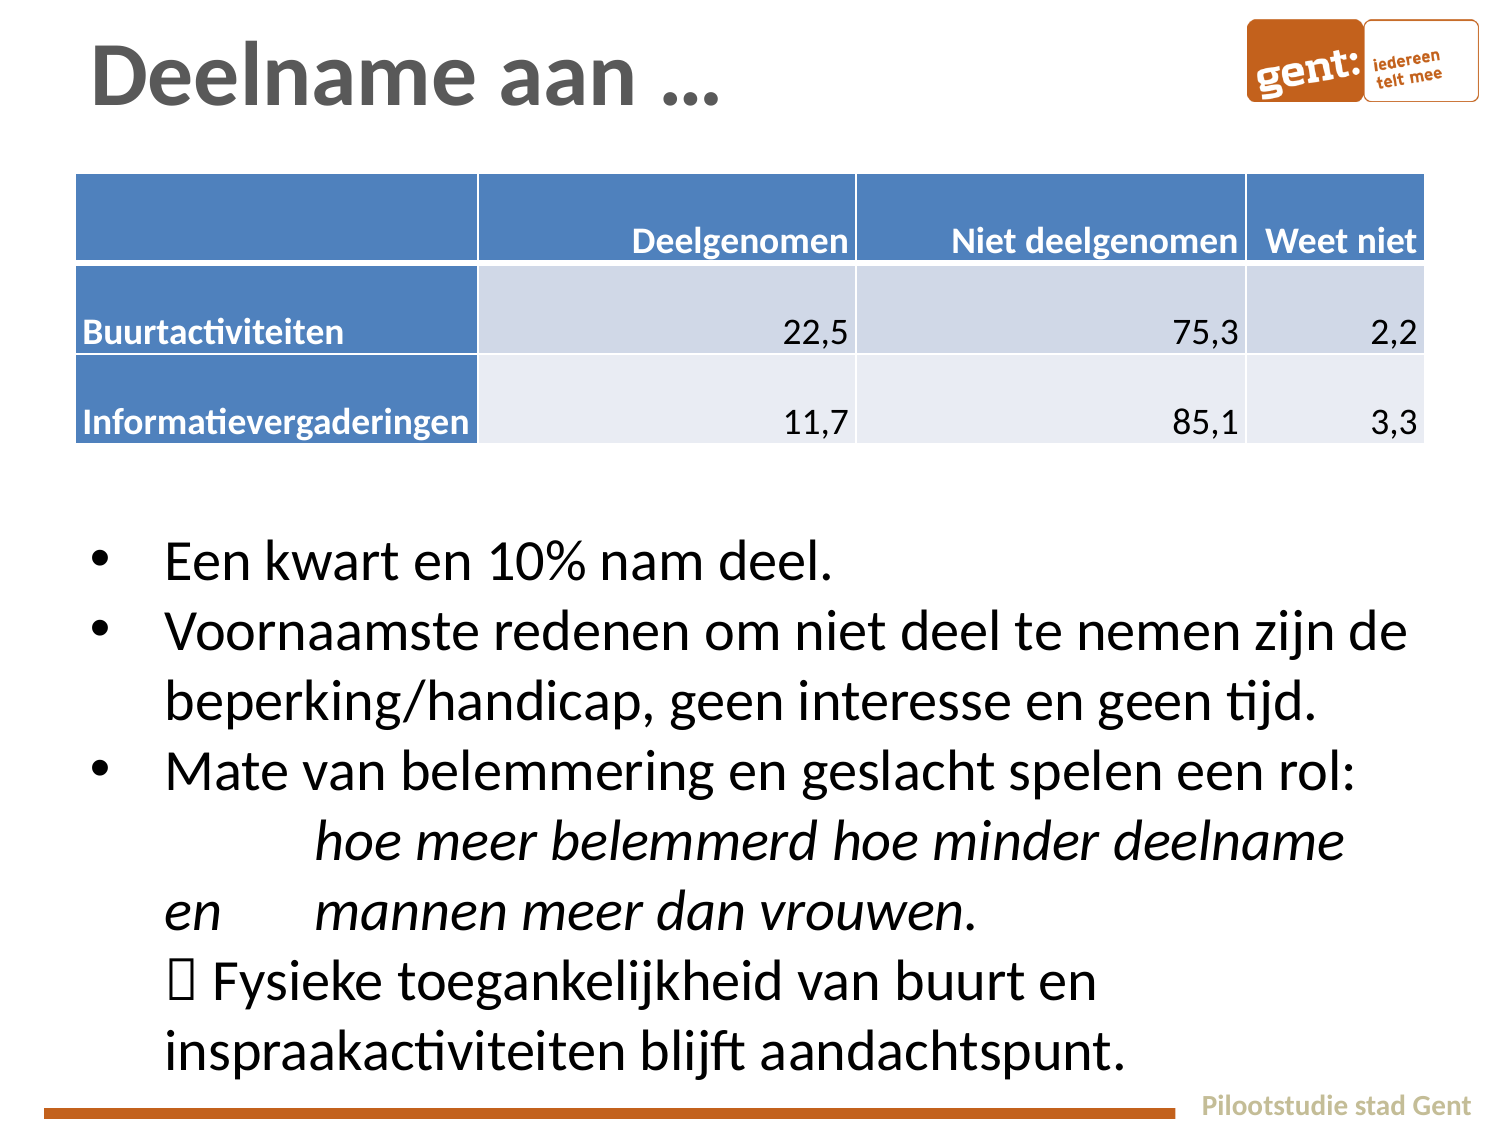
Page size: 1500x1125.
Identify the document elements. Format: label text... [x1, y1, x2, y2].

table_cell Informatievergaderingen [76, 355, 477, 443]
table_cell Buurtactiviteiten [76, 266, 477, 353]
table_cell 11,7 [479, 355, 855, 443]
text_box Een kwart en 10% nam deel. Voornaamste redenen om niet deel te nemen zijn de beperking/handicap, geen interesse en geen tijd. Mate van belemmering en geslacht spelen een rol: hoe meer belemmerd hoe minder deelname en mannen meer dan vrouwen.  Fysieke toegankelijkheid van buurt en inspraakactiviteiten blijft aandachtspunt. [74, 515, 1425, 1125]
table_header Weet niet [1247, 174, 1424, 260]
table_cell 85,1 [857, 355, 1245, 443]
table_header Deelgenomen [479, 174, 855, 260]
table_cell 3,3 [1247, 355, 1424, 443]
table_cell 75,3 [857, 266, 1245, 353]
table_cell 22,5 [479, 266, 855, 353]
title Deelname aan … [75, 0, 1425, 138]
table_cell 2,2 [1247, 266, 1424, 353]
table_header Niet deelgenomen [857, 174, 1245, 260]
picture [1425, 19, 1479, 102]
table_header [76, 174, 477, 260]
